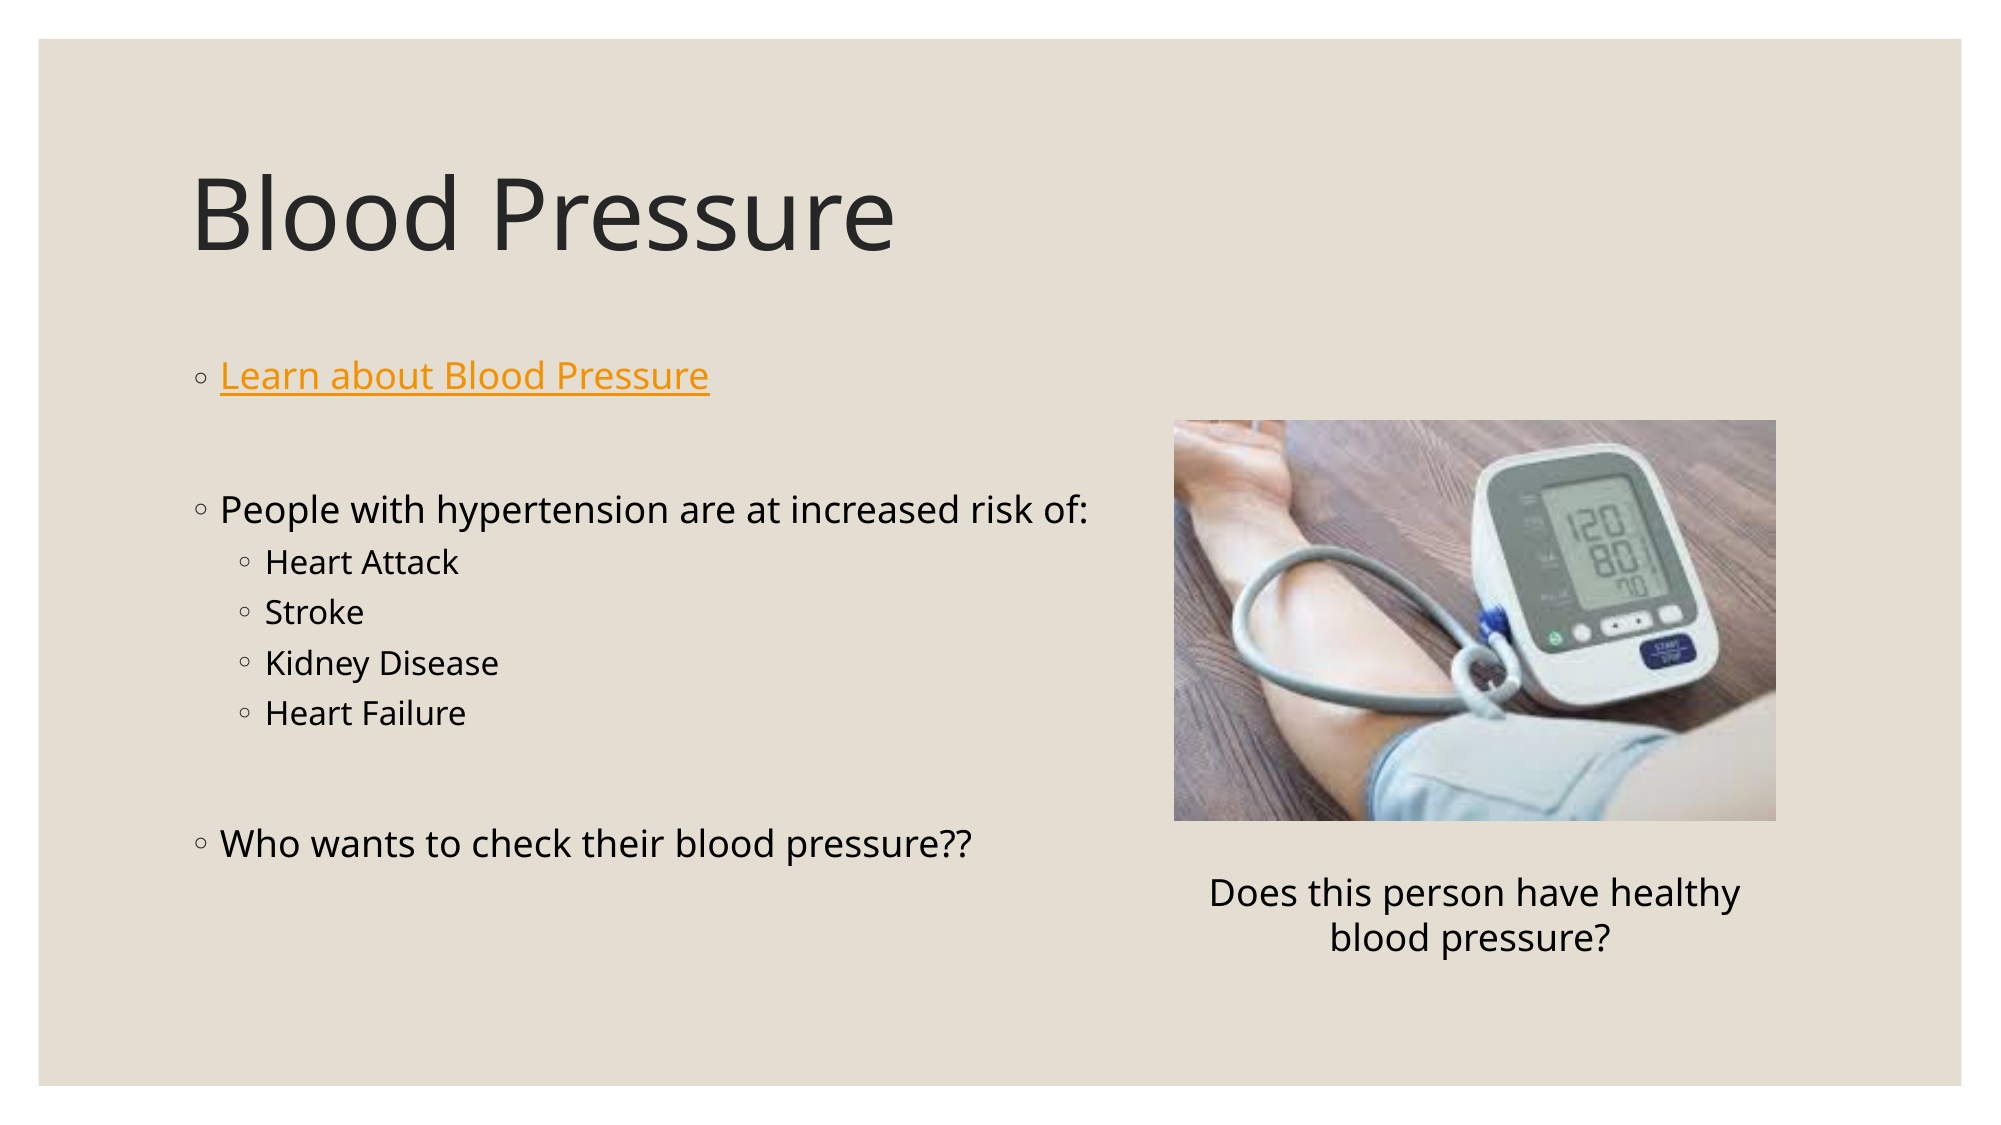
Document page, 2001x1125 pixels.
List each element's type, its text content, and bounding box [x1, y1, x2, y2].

picture [1174, 420, 1776, 821]
list Learn about Blood Pressure People with hypertension are at increased risk of: Heart Attack Stroke Kidney Disease Heart Failure Who wants to check their blood pressure?? [174, 345, 1825, 990]
text_box Does this person have healthy blood pressure? [1174, 862, 1776, 967]
title Blood Pressure [174, 105, 1825, 331]
